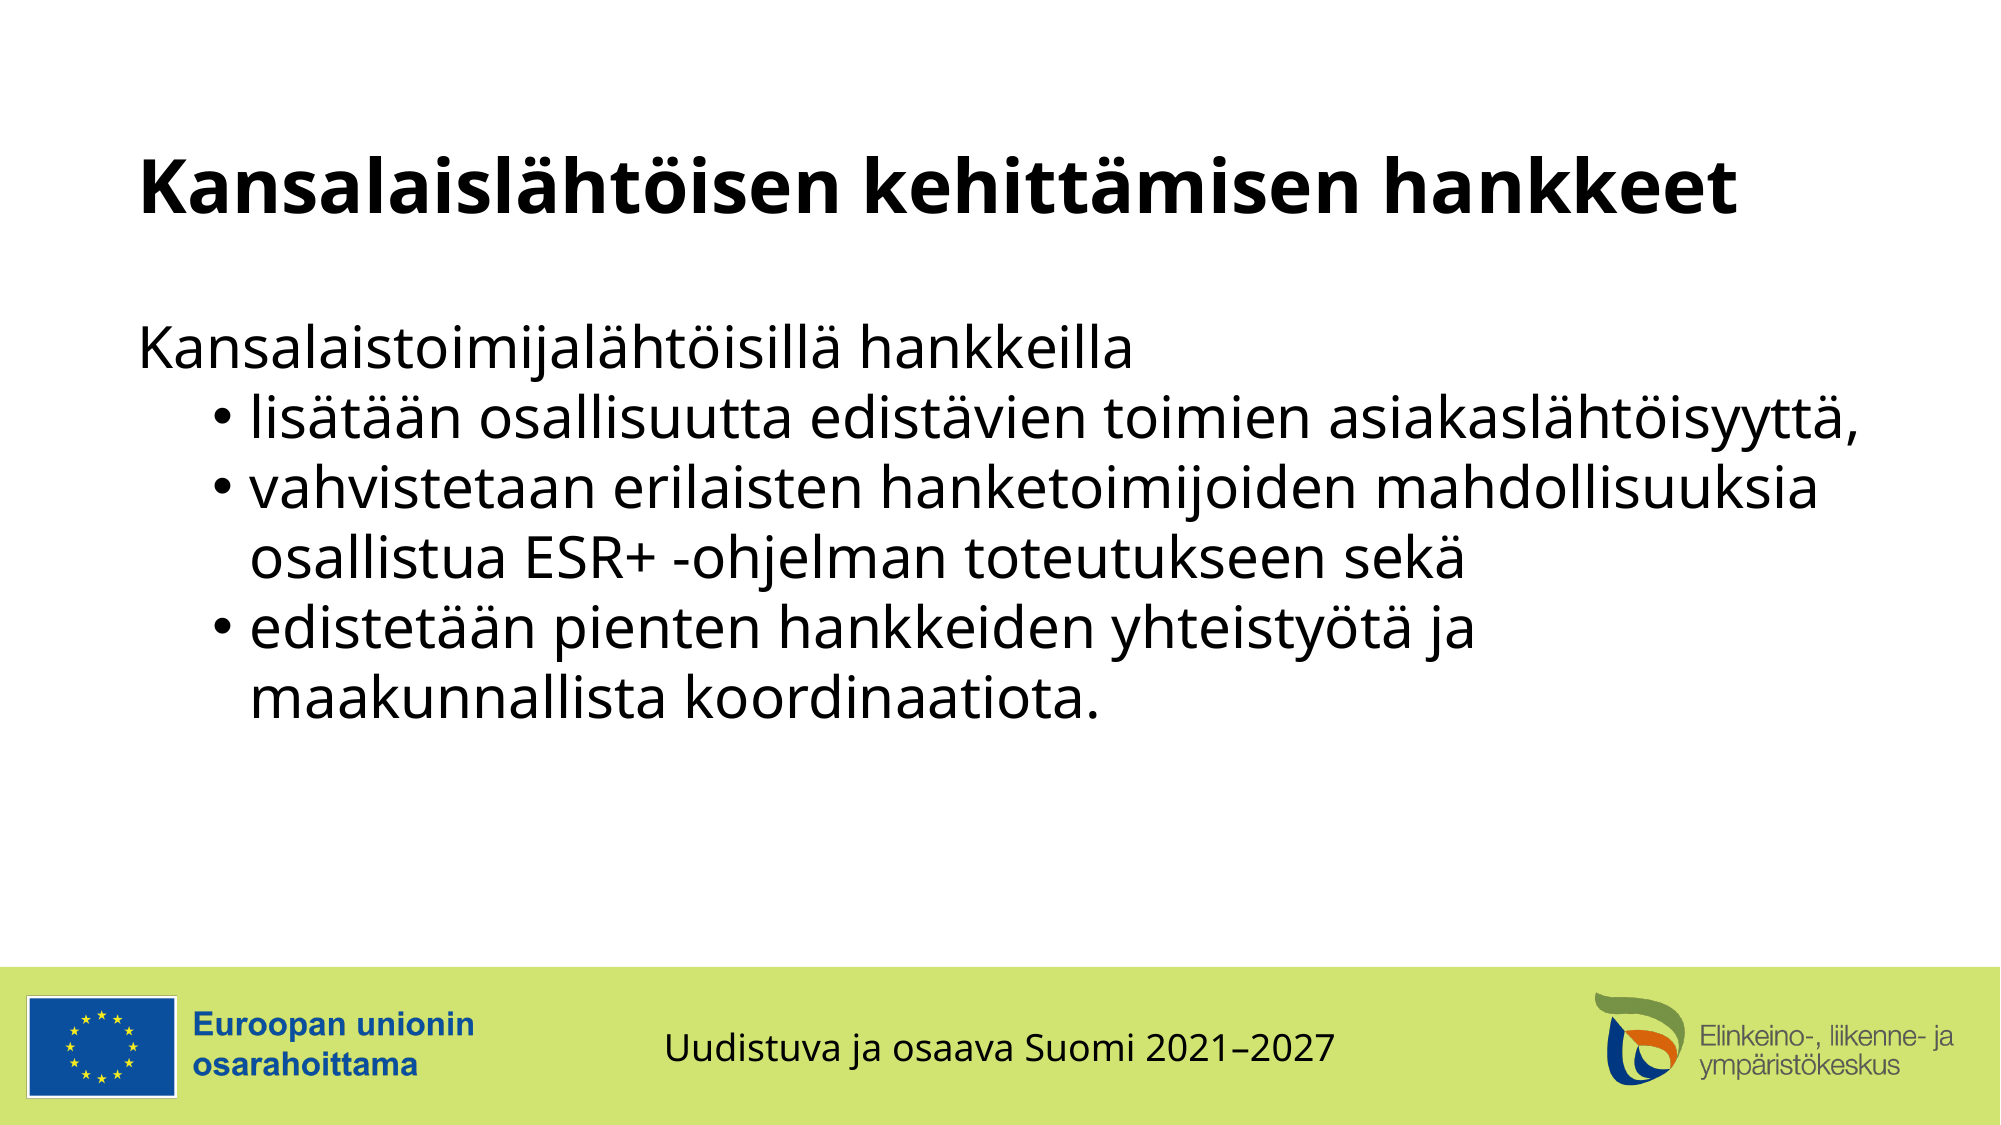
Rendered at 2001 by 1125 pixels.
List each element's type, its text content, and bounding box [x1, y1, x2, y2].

title Kansalaislähtöisen kehittämisen hankkeet [137, 59, 1863, 230]
picture [1569, 966, 1976, 1110]
list Kansalaistoimijalähtöisillä hankkeilla lisätään osallisuutta edistävien toimien asiakaslähtöisyyttä, vahvistetaan erilaisten hanketoimijoiden mahdollisuuksia osallistua ESR+ -ohjelman toteutukseen sekä edistetään pienten hankkeiden yhteistyötä ja maakunnallista koordinaatiota. [137, 310, 1863, 908]
